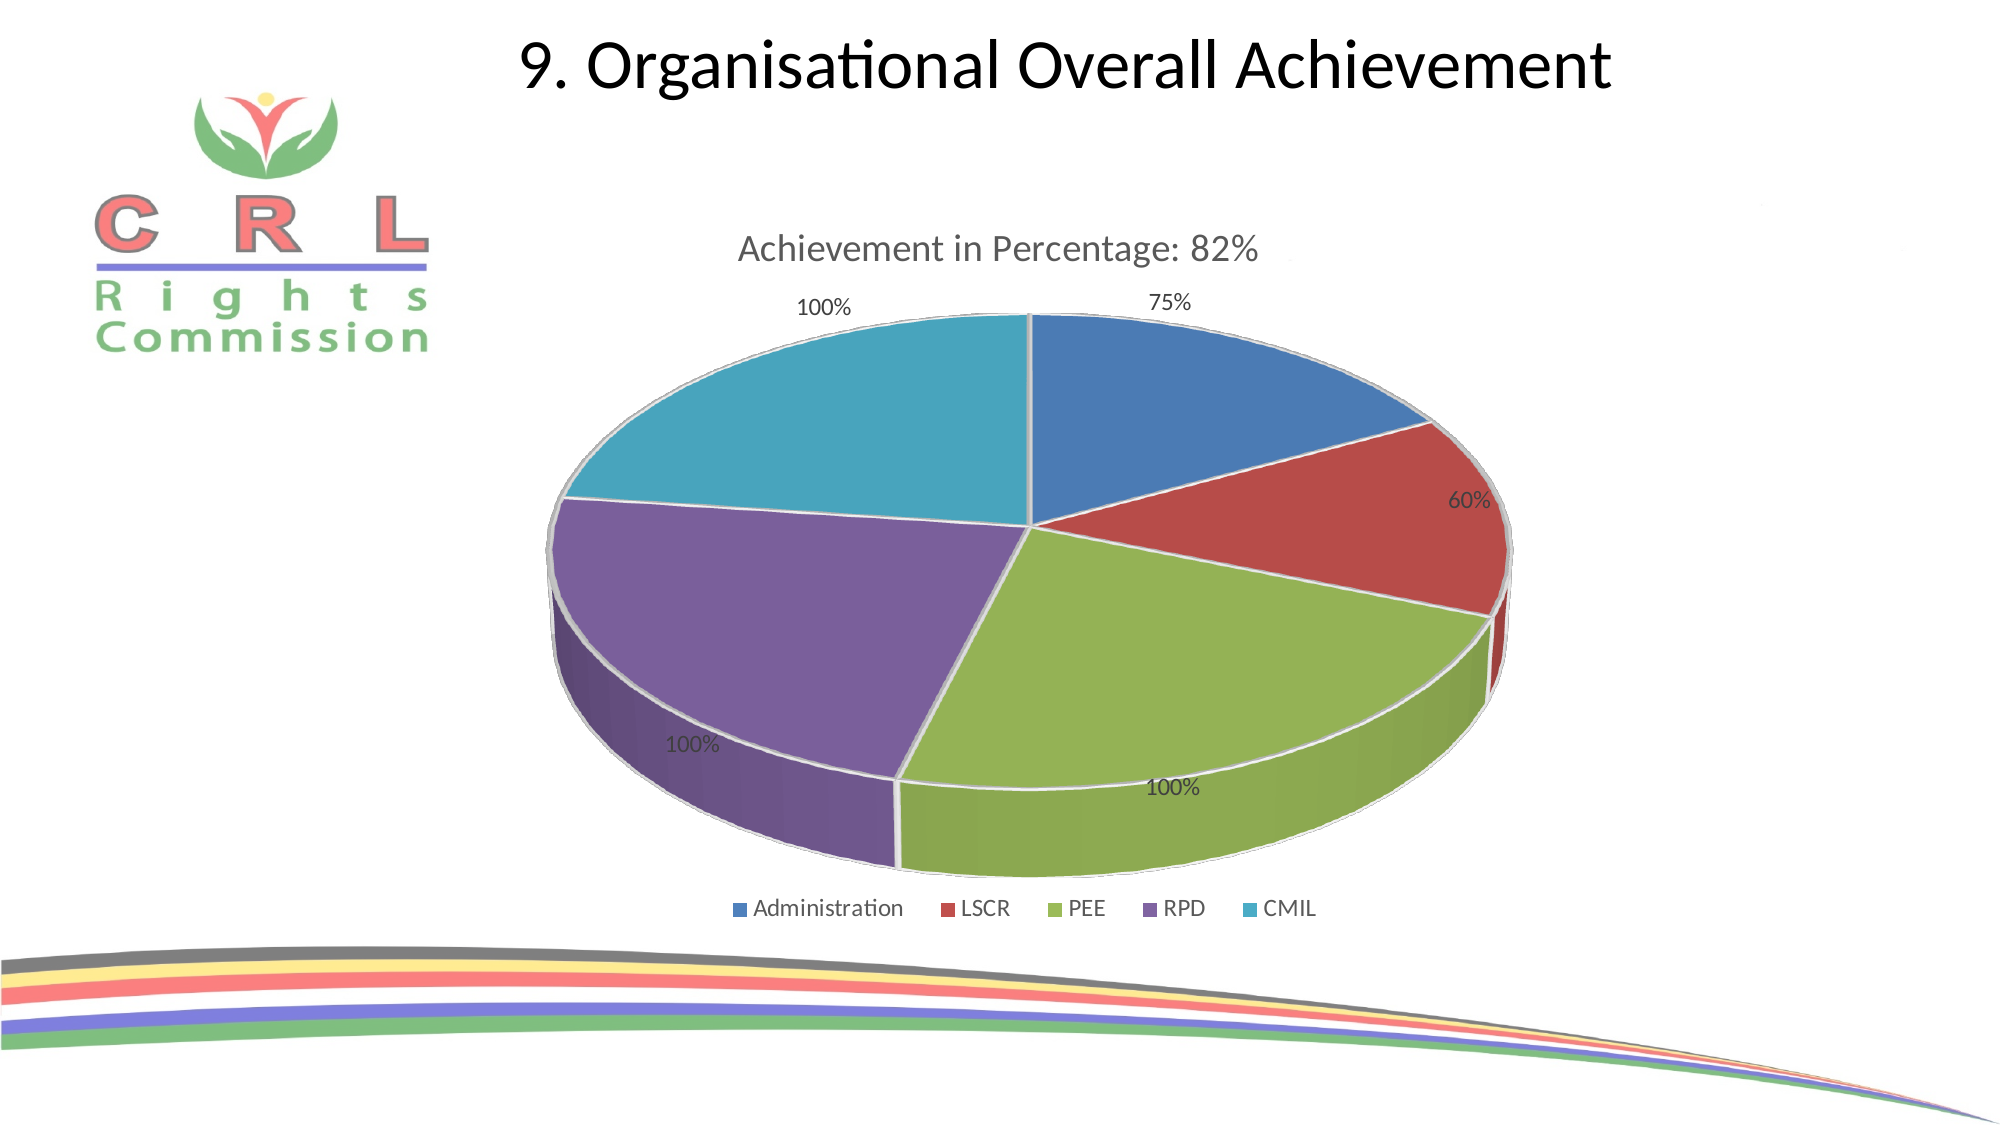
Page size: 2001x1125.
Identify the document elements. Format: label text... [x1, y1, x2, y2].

table_cell External and Internal Communication Strategy has been approved [0, 0, 2000, 1125]
title 9. Organisational Overall Achievement [350, 8, 1782, 195]
chart [99, 196, 1898, 965]
